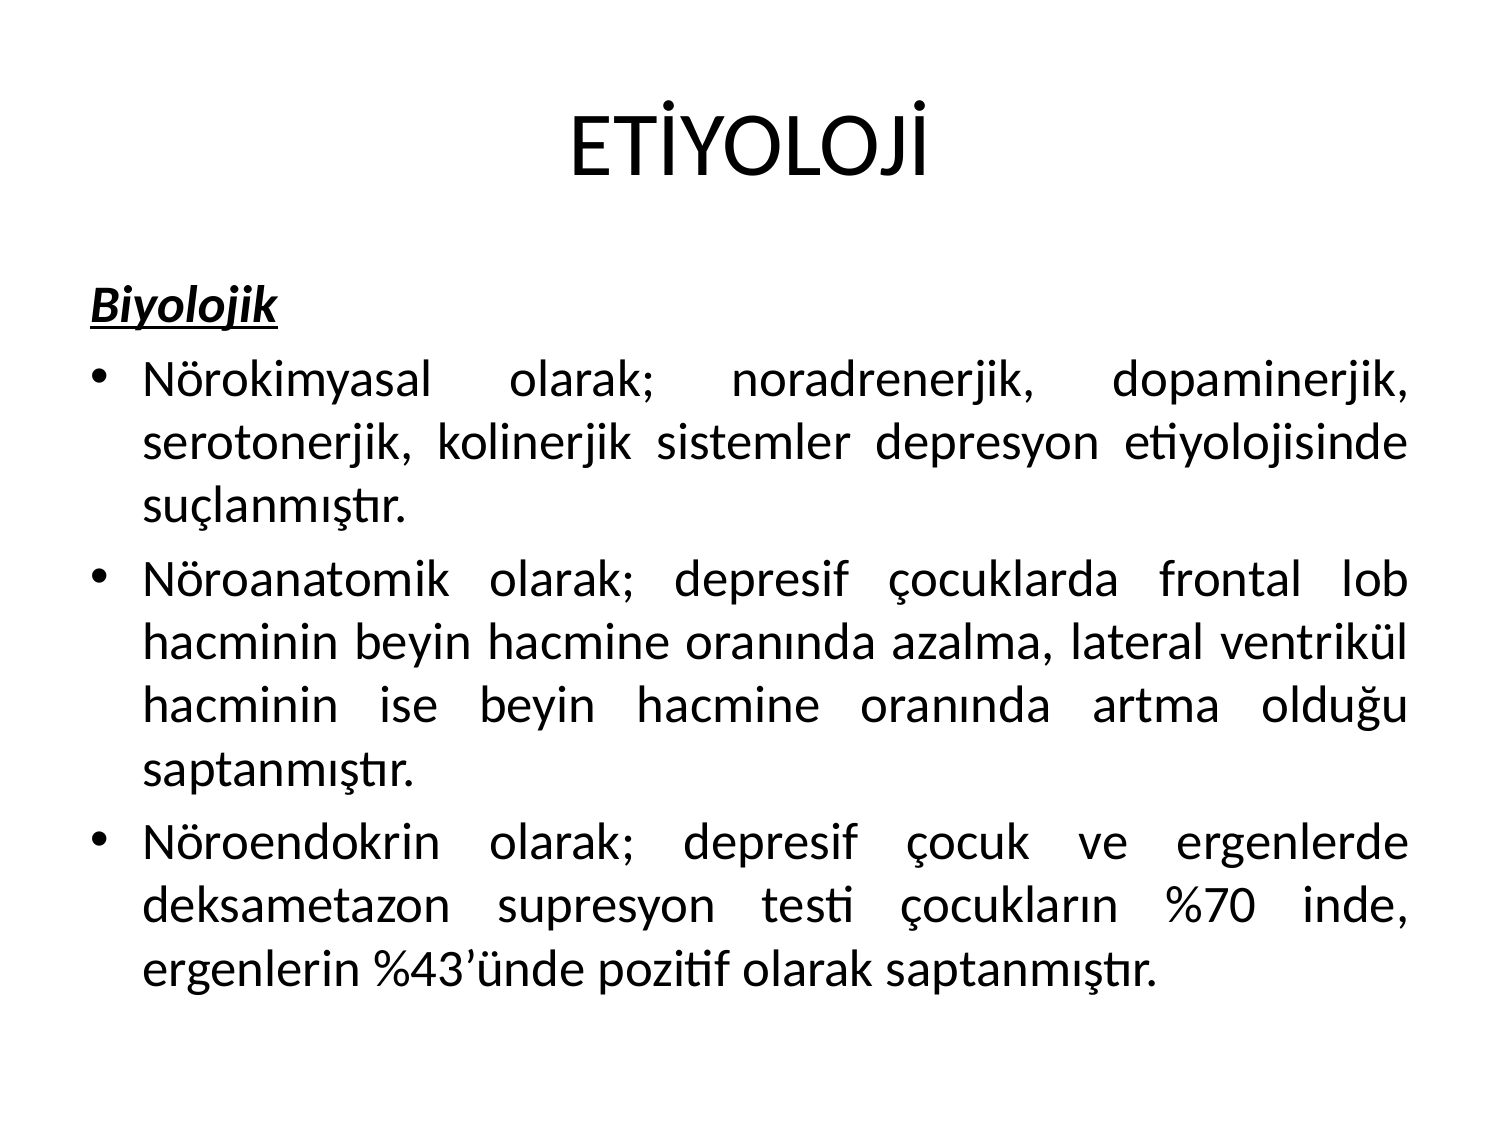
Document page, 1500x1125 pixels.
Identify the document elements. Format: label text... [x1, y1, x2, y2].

list Biyolojik Nörokimyasal olarak; noradrenerjik, dopaminerjik, serotonerjik, kolinerjik sistemler depresyon etiyolojisinde suçlanmıştır. Nöroanatomik olarak; depresif çocuklarda frontal lob hacminin beyin hacmine oranında azalma, lateral ventrikül hacminin ise beyin hacmine oranında artma olduğu saptanmıştır. Nöroendokrin olarak; depresif çocuk ve ergenlerde deksametazon supresyon testi çocukların %70 inde, ergenlerin %43’ünde pozitif olarak saptanmıştır. [75, 262, 1425, 1005]
title ETİYOLOJİ [75, 45, 1425, 233]
